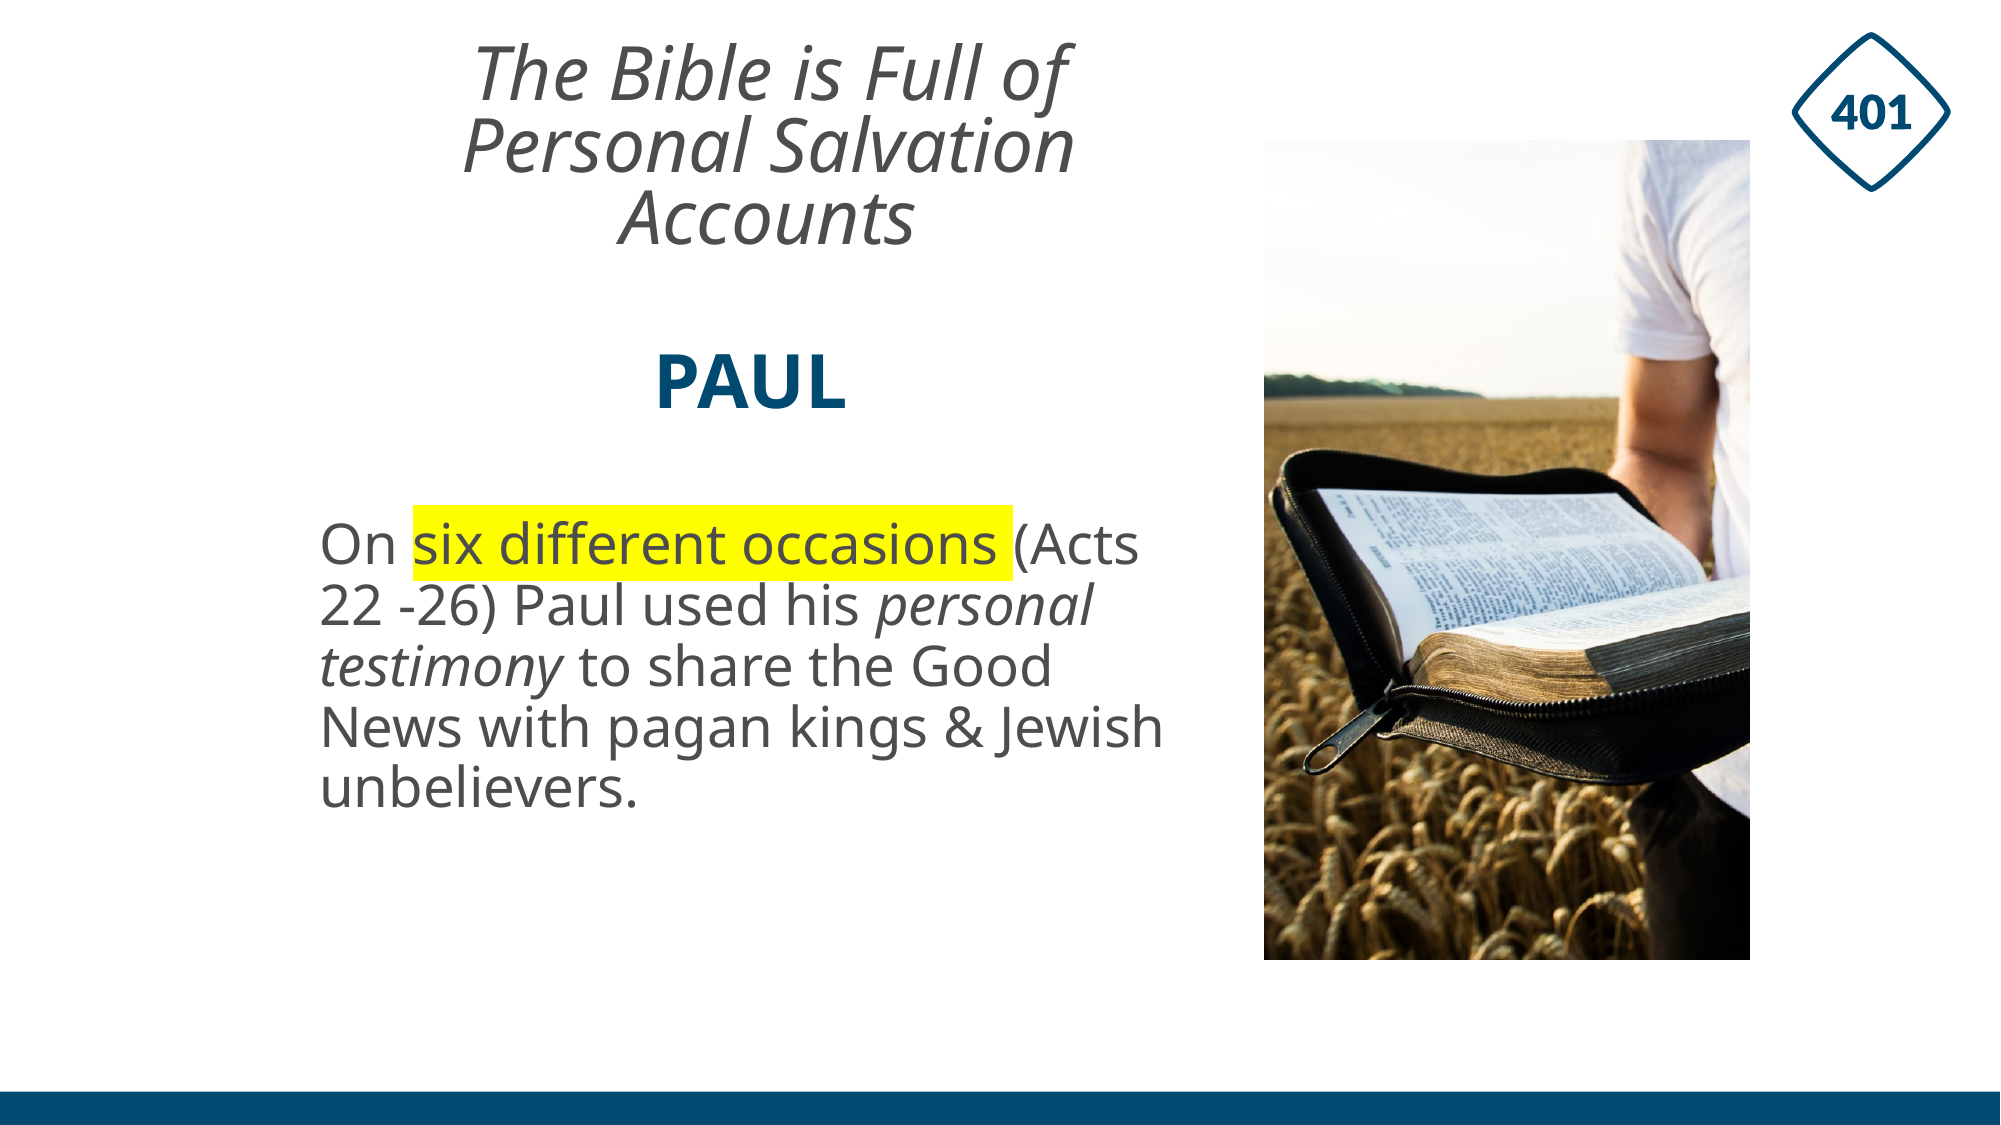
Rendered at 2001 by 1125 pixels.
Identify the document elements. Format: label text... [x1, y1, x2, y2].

picture [1263, 140, 1751, 960]
list PAUL On six different occasions (Acts 22 -26) Paul used his personal testimony to share the Good News with pagan kings & Jewish unbelievers. [319, 343, 1198, 863]
text_box The Bible is Full of Personal Salvation Accounts [319, 119, 1235, 259]
